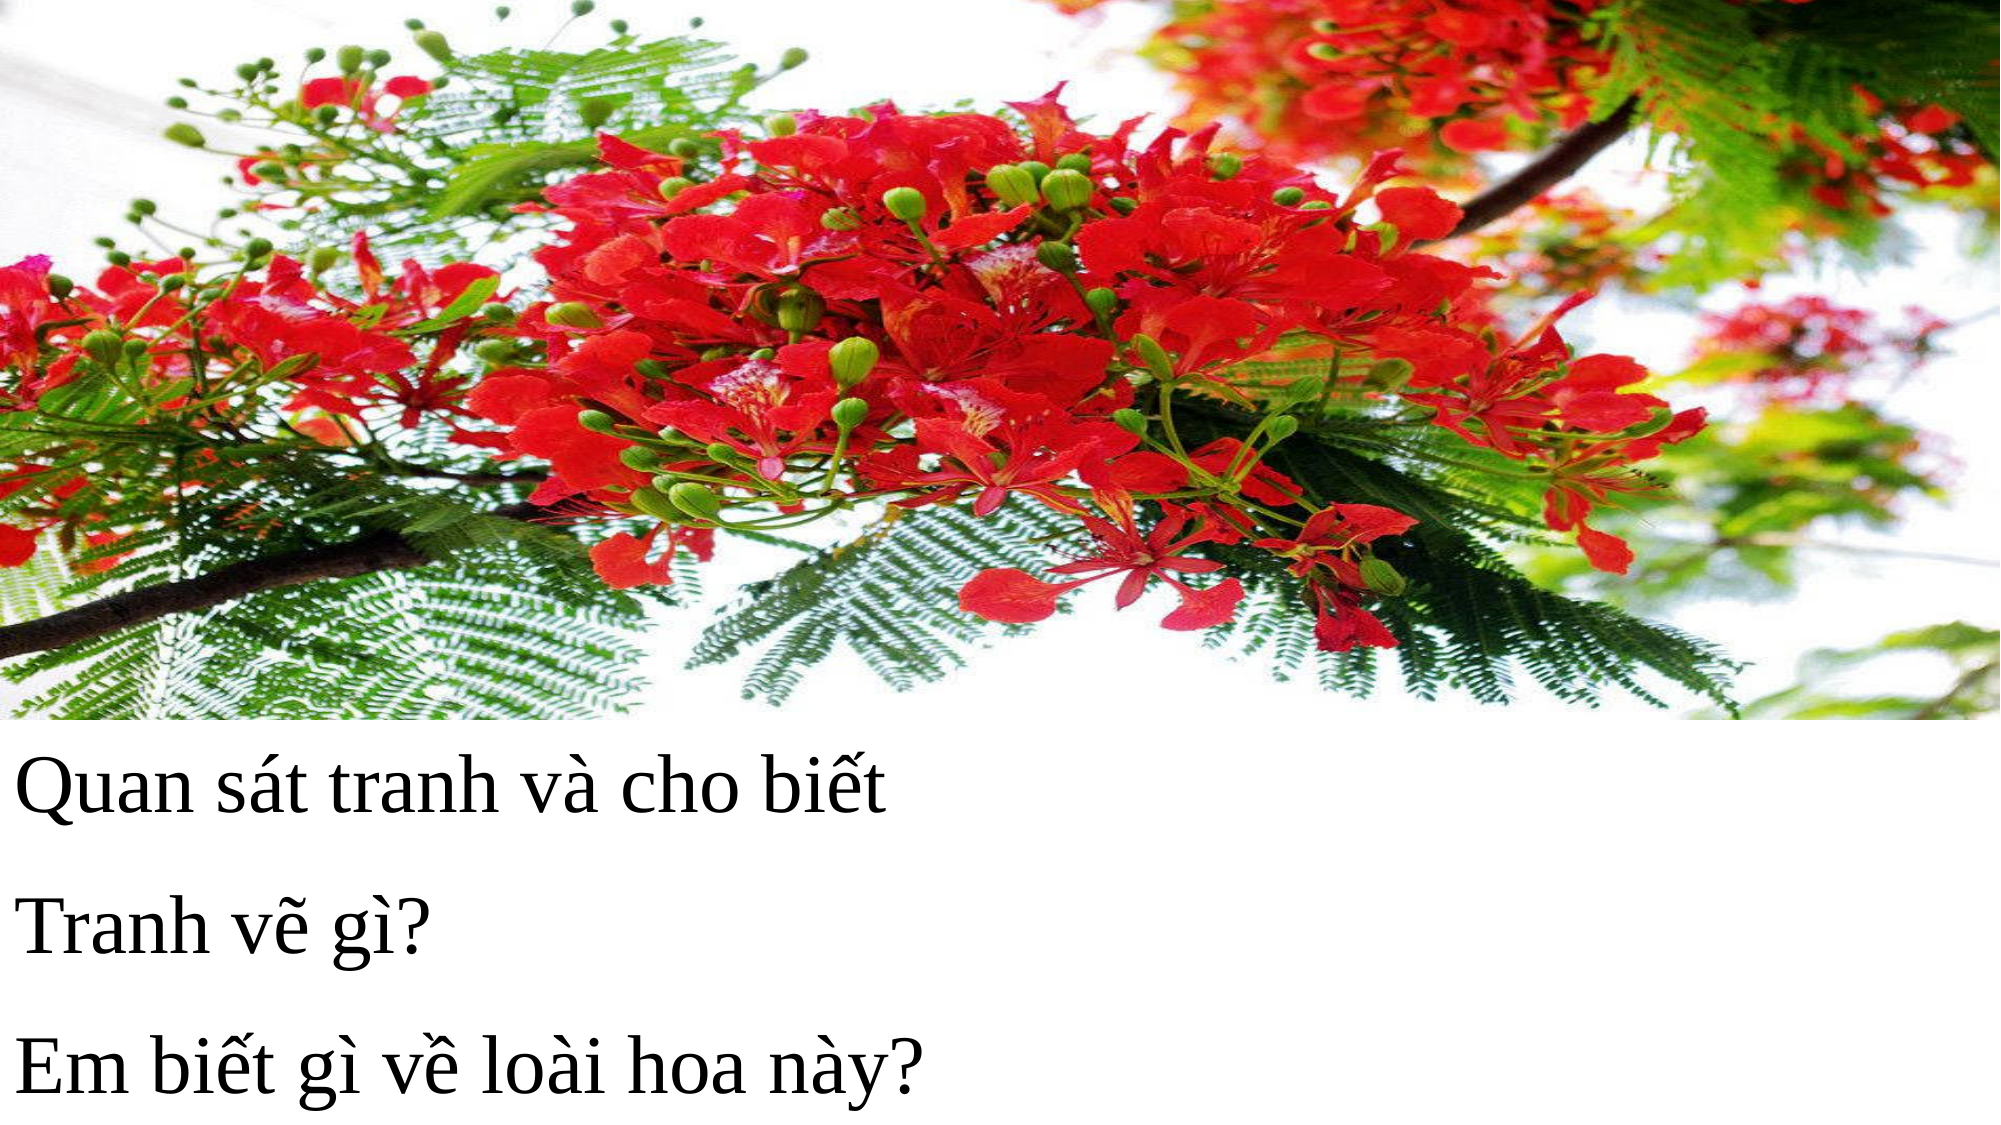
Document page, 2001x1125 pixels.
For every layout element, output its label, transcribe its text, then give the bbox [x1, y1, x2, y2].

text_box Tranh vẽ gì? [0, 862, 2000, 978]
picture [0, 0, 2000, 720]
text_box Em biết gì về loài hoa này? [0, 1002, 2000, 1118]
text_box Quan sát tranh và cho biết [0, 722, 2000, 837]
